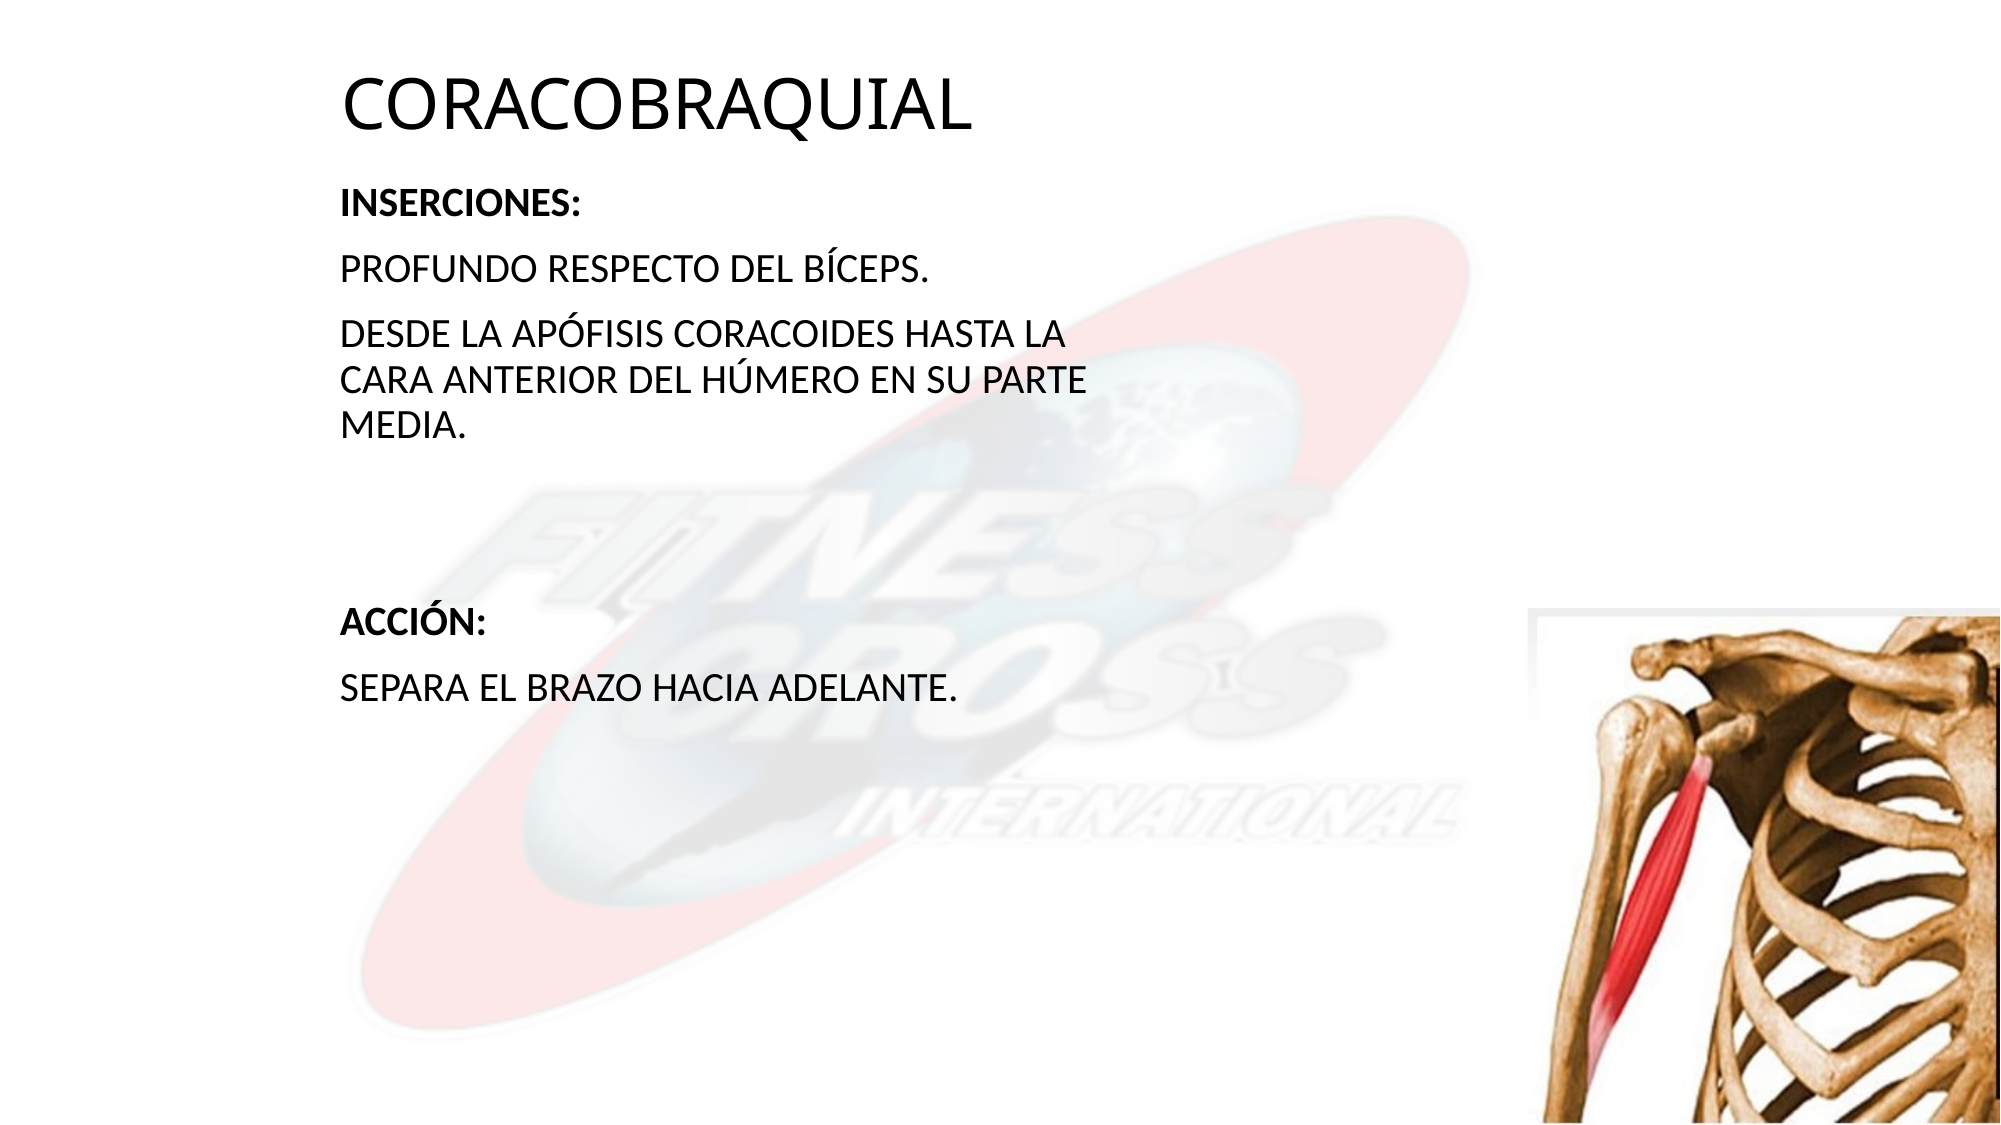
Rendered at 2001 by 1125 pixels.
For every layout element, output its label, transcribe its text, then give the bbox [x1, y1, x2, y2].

list INSERCIONES: PROFUNDO RESPECTO DEL BÍCEPS. DESDE LA APÓFISIS CORACOIDES HASTA LA CARA ANTERIOR DEL HÚMERO EN SU PARTE MEDIA. ACCIÓN: SEPARA EL BRAZO HACIA ADELANTE. [324, 172, 1154, 1083]
picture [1527, 608, 2000, 1125]
title CORACOBRAQUIAL [326, 54, 1002, 153]
